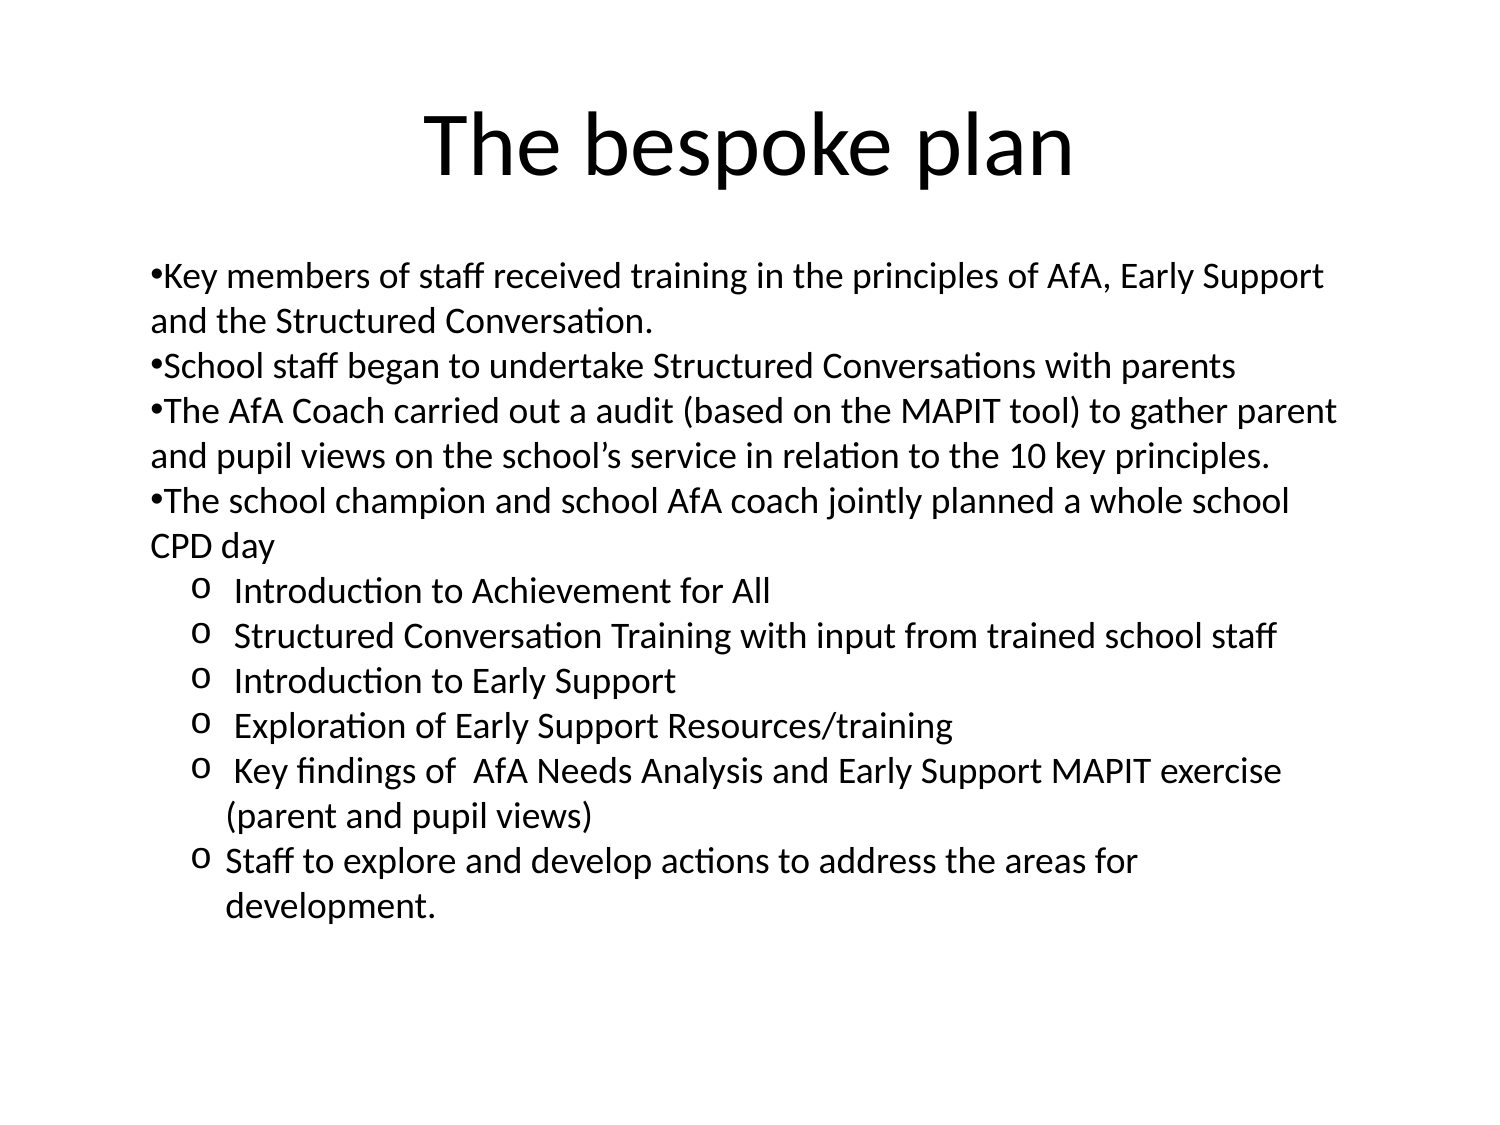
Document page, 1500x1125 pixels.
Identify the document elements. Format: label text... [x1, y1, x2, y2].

title The bespoke plan [75, 45, 1425, 233]
text_box Key members of staff received training in the principles of AfA, Early Support and the Structured Conversation. School staff began to undertake Structured Conversations with parents The AfA Coach carried out a audit (based on the MAPIT tool) to gather parent and pupil views on the school’s service in relation to the 10 key principles. The school champion and school AfA coach jointly planned a whole school CPD day Introduction to Achievement for All Structured Conversation Training with input from trained school staff Introduction to Early Support Exploration of Early Support Resources/training Key findings of AfA Needs Analysis and Early Support MAPIT exercise (parent and pupil views) Staff to explore and develop actions to address the areas for development. [135, 243, 1365, 934]
